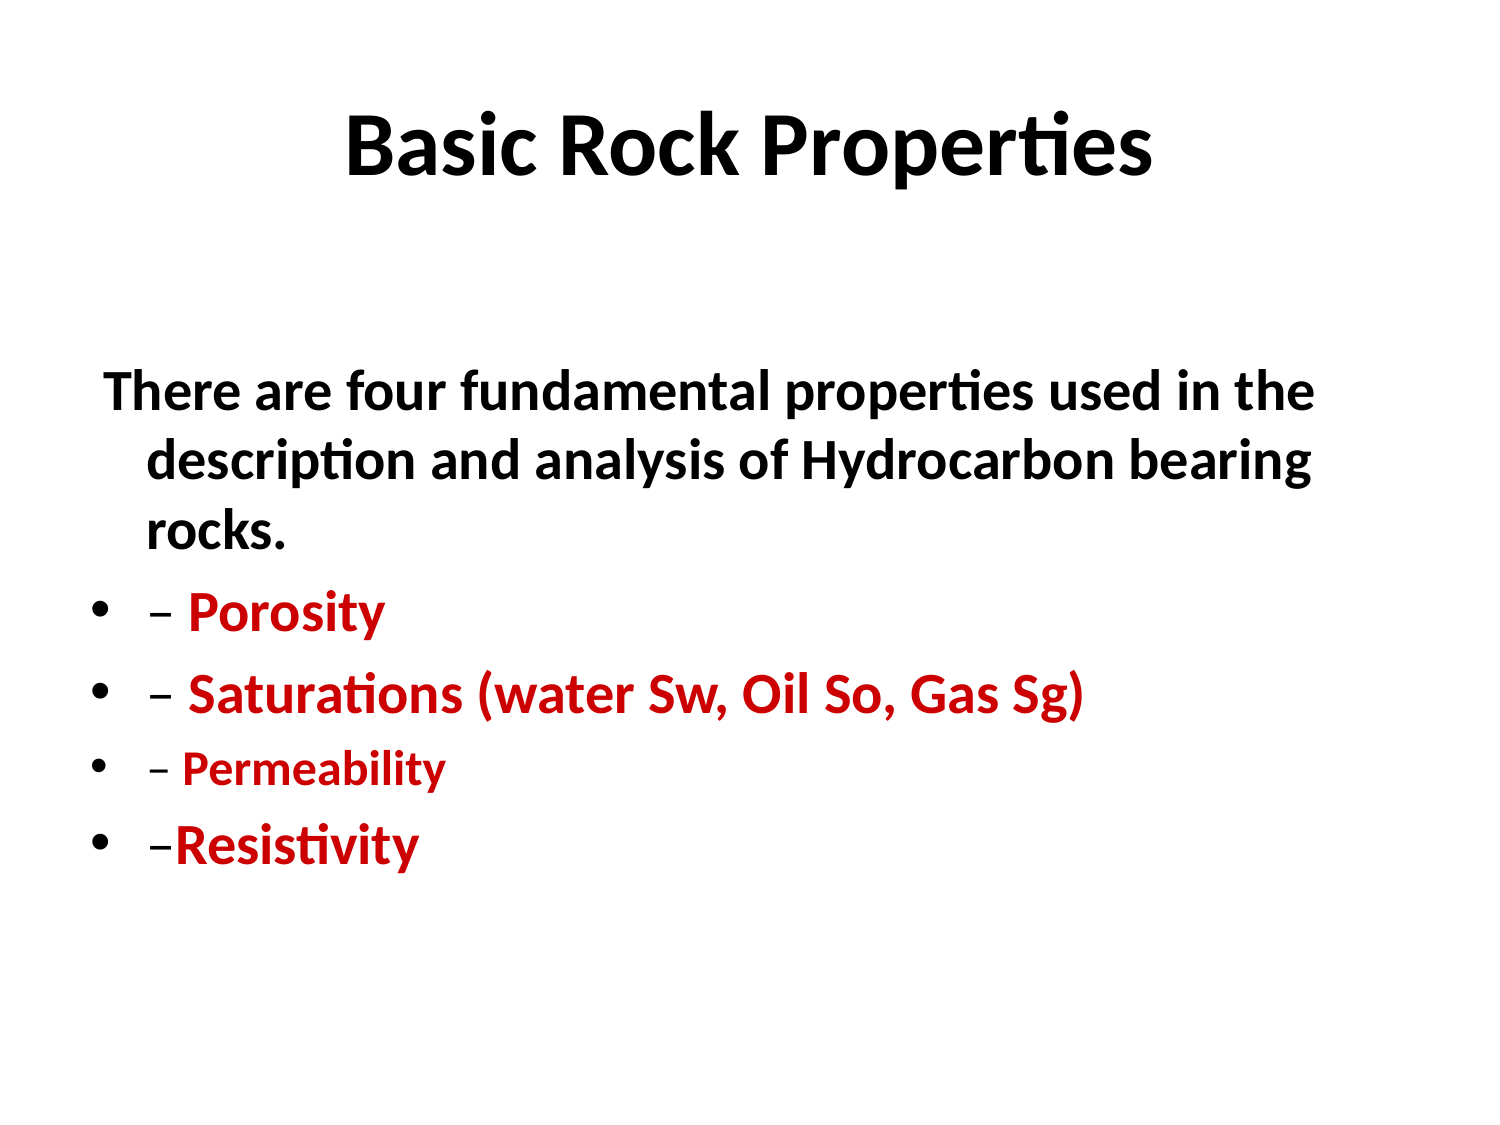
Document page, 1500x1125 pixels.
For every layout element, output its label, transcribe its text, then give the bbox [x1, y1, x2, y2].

title Basic Rock Properties [75, 45, 1425, 233]
list There are four fundamental properties used in the description and analysis of Hydrocarbon bearing rocks. – Porosity – Saturations (water Sw, Oil So, Gas Sg) – Permeability –Resistivity [75, 262, 1425, 1005]
